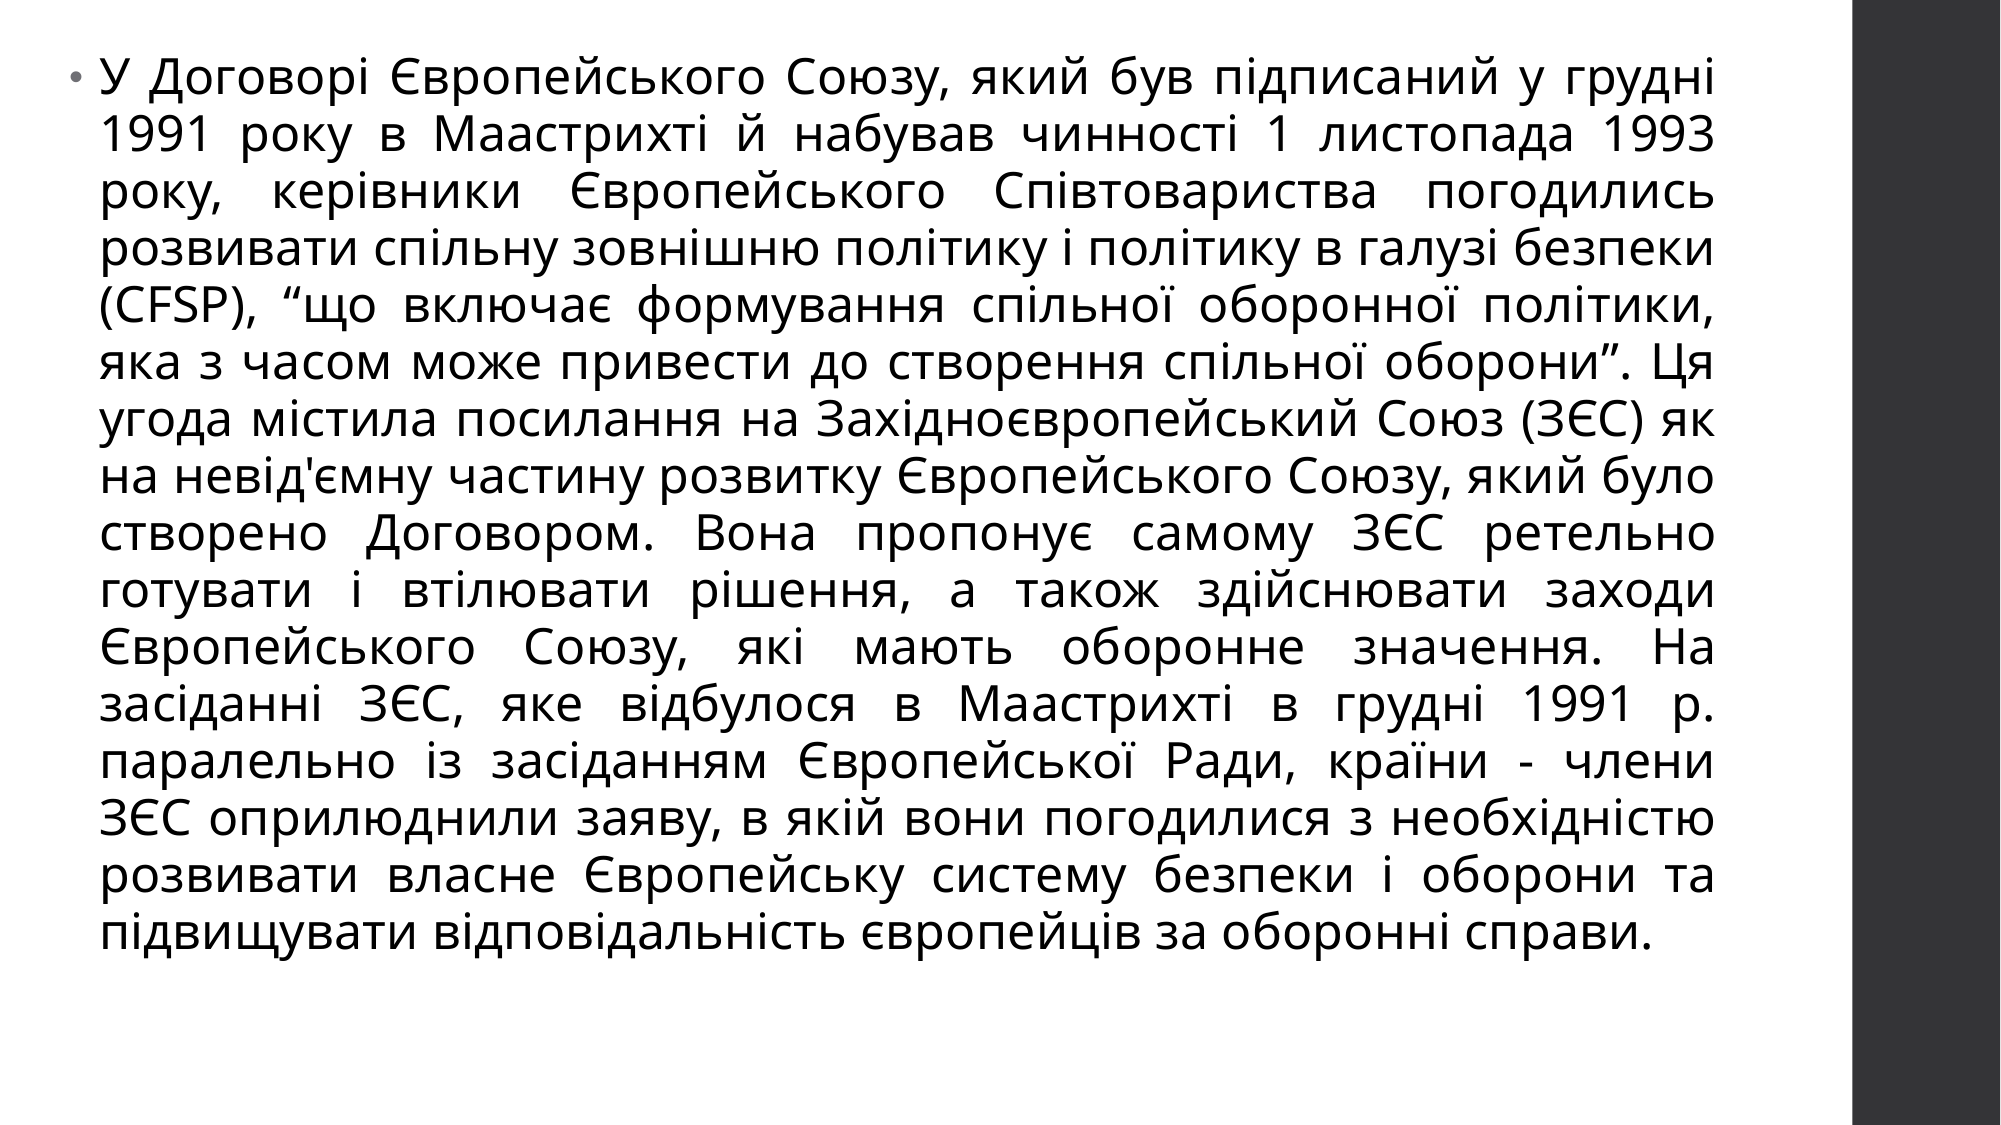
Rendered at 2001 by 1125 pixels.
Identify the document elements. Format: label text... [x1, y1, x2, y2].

list У Договорі Європейського Союзу, який був підписаний у грудні 1991 року в Маастрихті й набував чинності 1 листопада 1993 року, керівники Європейського Співтовариства погодились розвивати спільну зовнішню політику і політику в галузі безпеки (CFSP), “що включає формування спільної оборонної політики, яка з часом може привести до створення спільної оборони”. Ця угода містила посилання на Західноєвропейський Союз (ЗЄС) як на невід'ємну частину розвитку Європейського Союзу, який було створено Договором. Вона пропонує самому ЗЄС ретельно готувати і втілювати рішення, а також здійснювати заходи Європейського Союзу, які мають оборонне значення. На засіданні ЗЄС, яке відбулося в Маастрихті в грудні 1991 р. паралельно із засіданням Європейської Ради, країни - члени ЗЄС оприлюднили заяву, в якій вони погодилися з необхідністю розвивати власне Європейську систему безпеки і оборони та підвищувати відповідальність європейців за оборонні справи. [54, 41, 1734, 773]
